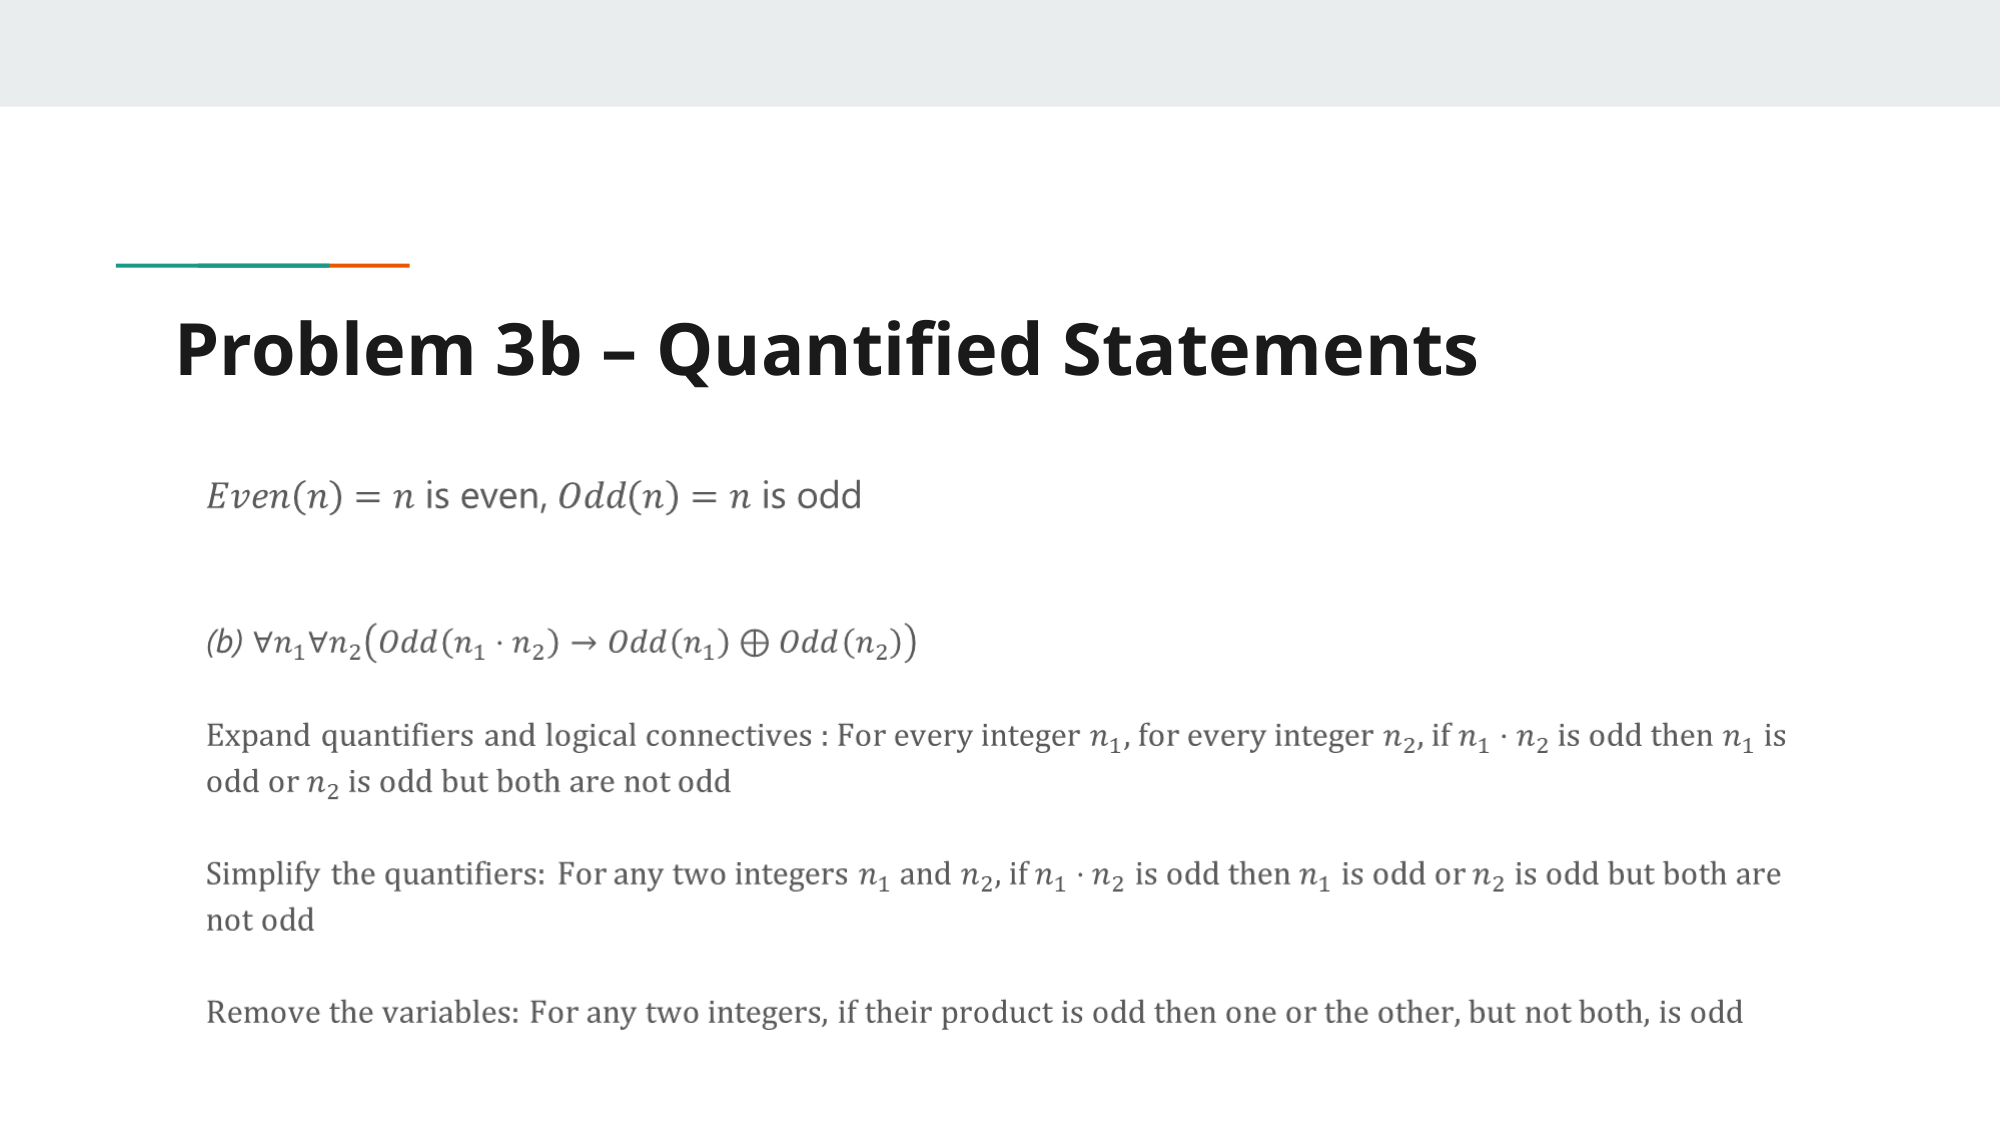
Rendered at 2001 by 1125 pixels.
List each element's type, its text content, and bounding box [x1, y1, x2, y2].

title Problem 3b – Quantified Statements [159, 288, 1842, 406]
list [159, 454, 1842, 1063]
